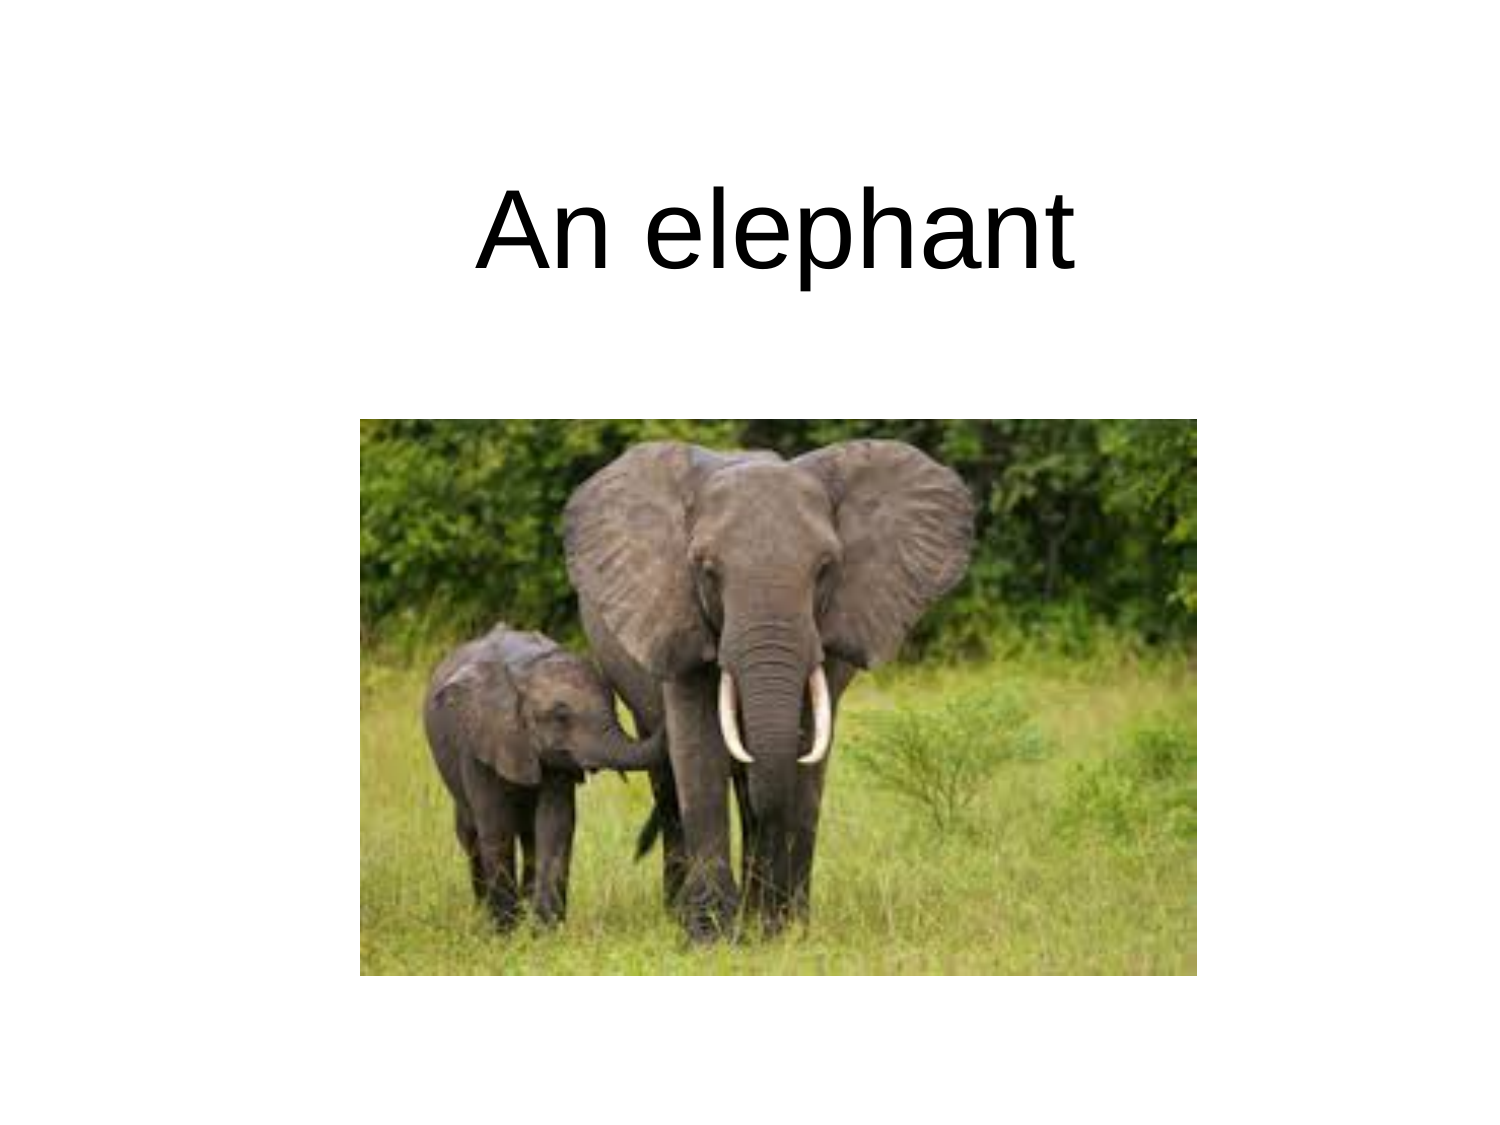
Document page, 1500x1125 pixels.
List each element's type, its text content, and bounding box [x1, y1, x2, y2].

picture [359, 419, 1197, 977]
list An elephant [100, 148, 1451, 892]
